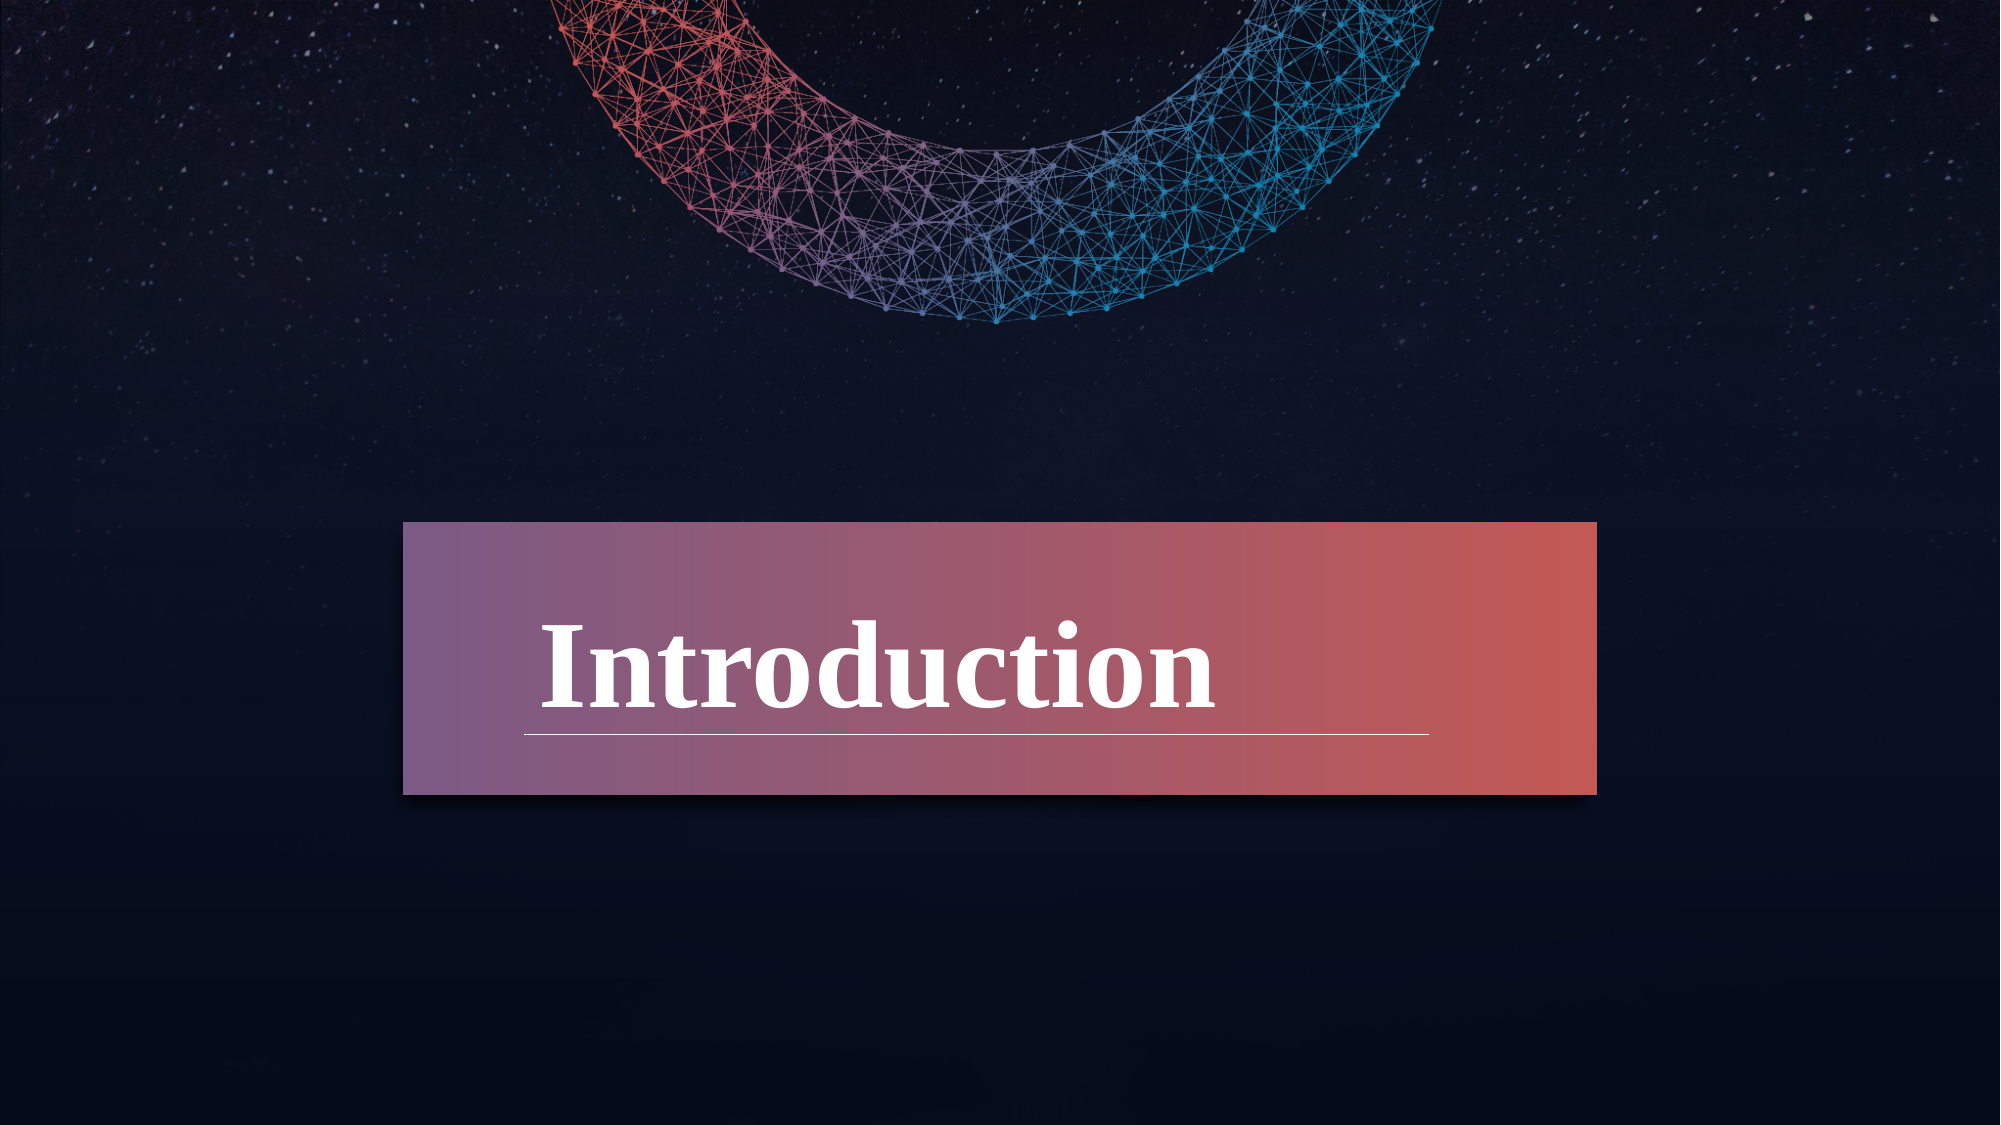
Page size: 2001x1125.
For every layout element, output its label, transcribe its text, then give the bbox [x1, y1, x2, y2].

text_box [402, 521, 1598, 795]
picture [0, 0, 2000, 1125]
text_box Introduction [523, 574, 1429, 733]
text_box Introduction [523, 735, 1429, 741]
